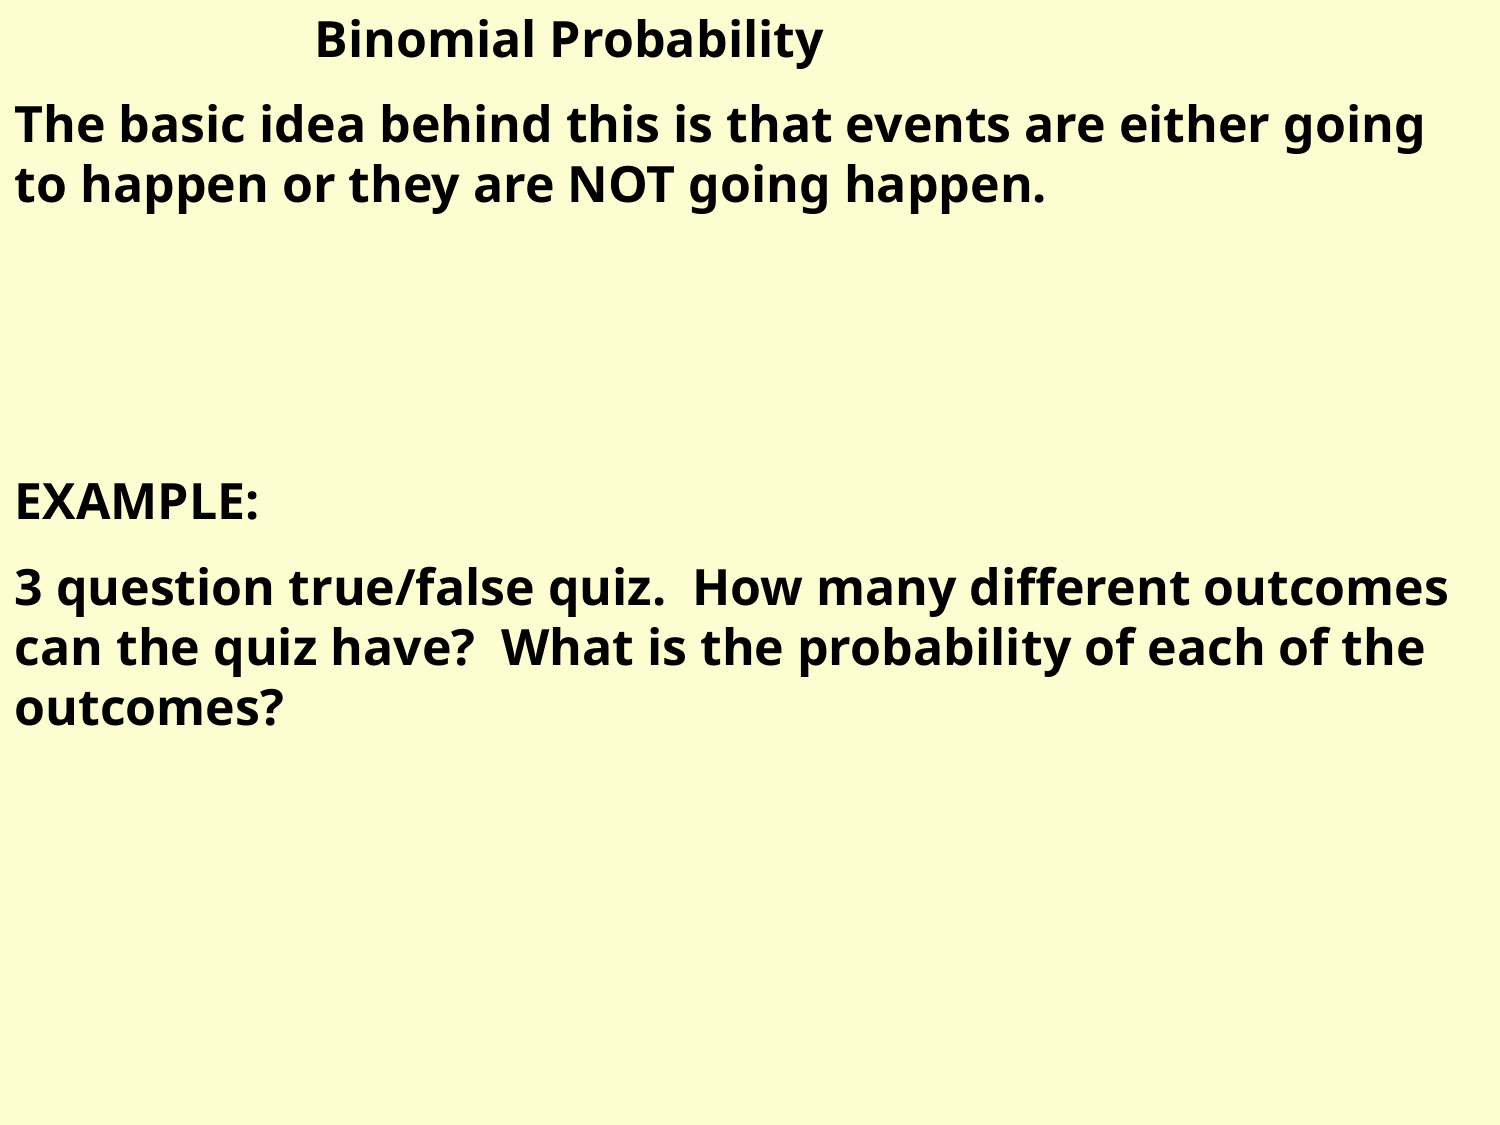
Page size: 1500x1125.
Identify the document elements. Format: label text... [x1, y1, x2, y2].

text_box EXAMPLE: 3 question true/false quiz. How many different outcomes can the quiz have? What is the probability of each of the outcomes? [0, 462, 1500, 743]
text_box Binomial Probability The basic idea behind this is that events are either going to happen or they are NOT going happen. [0, 0, 1500, 220]
